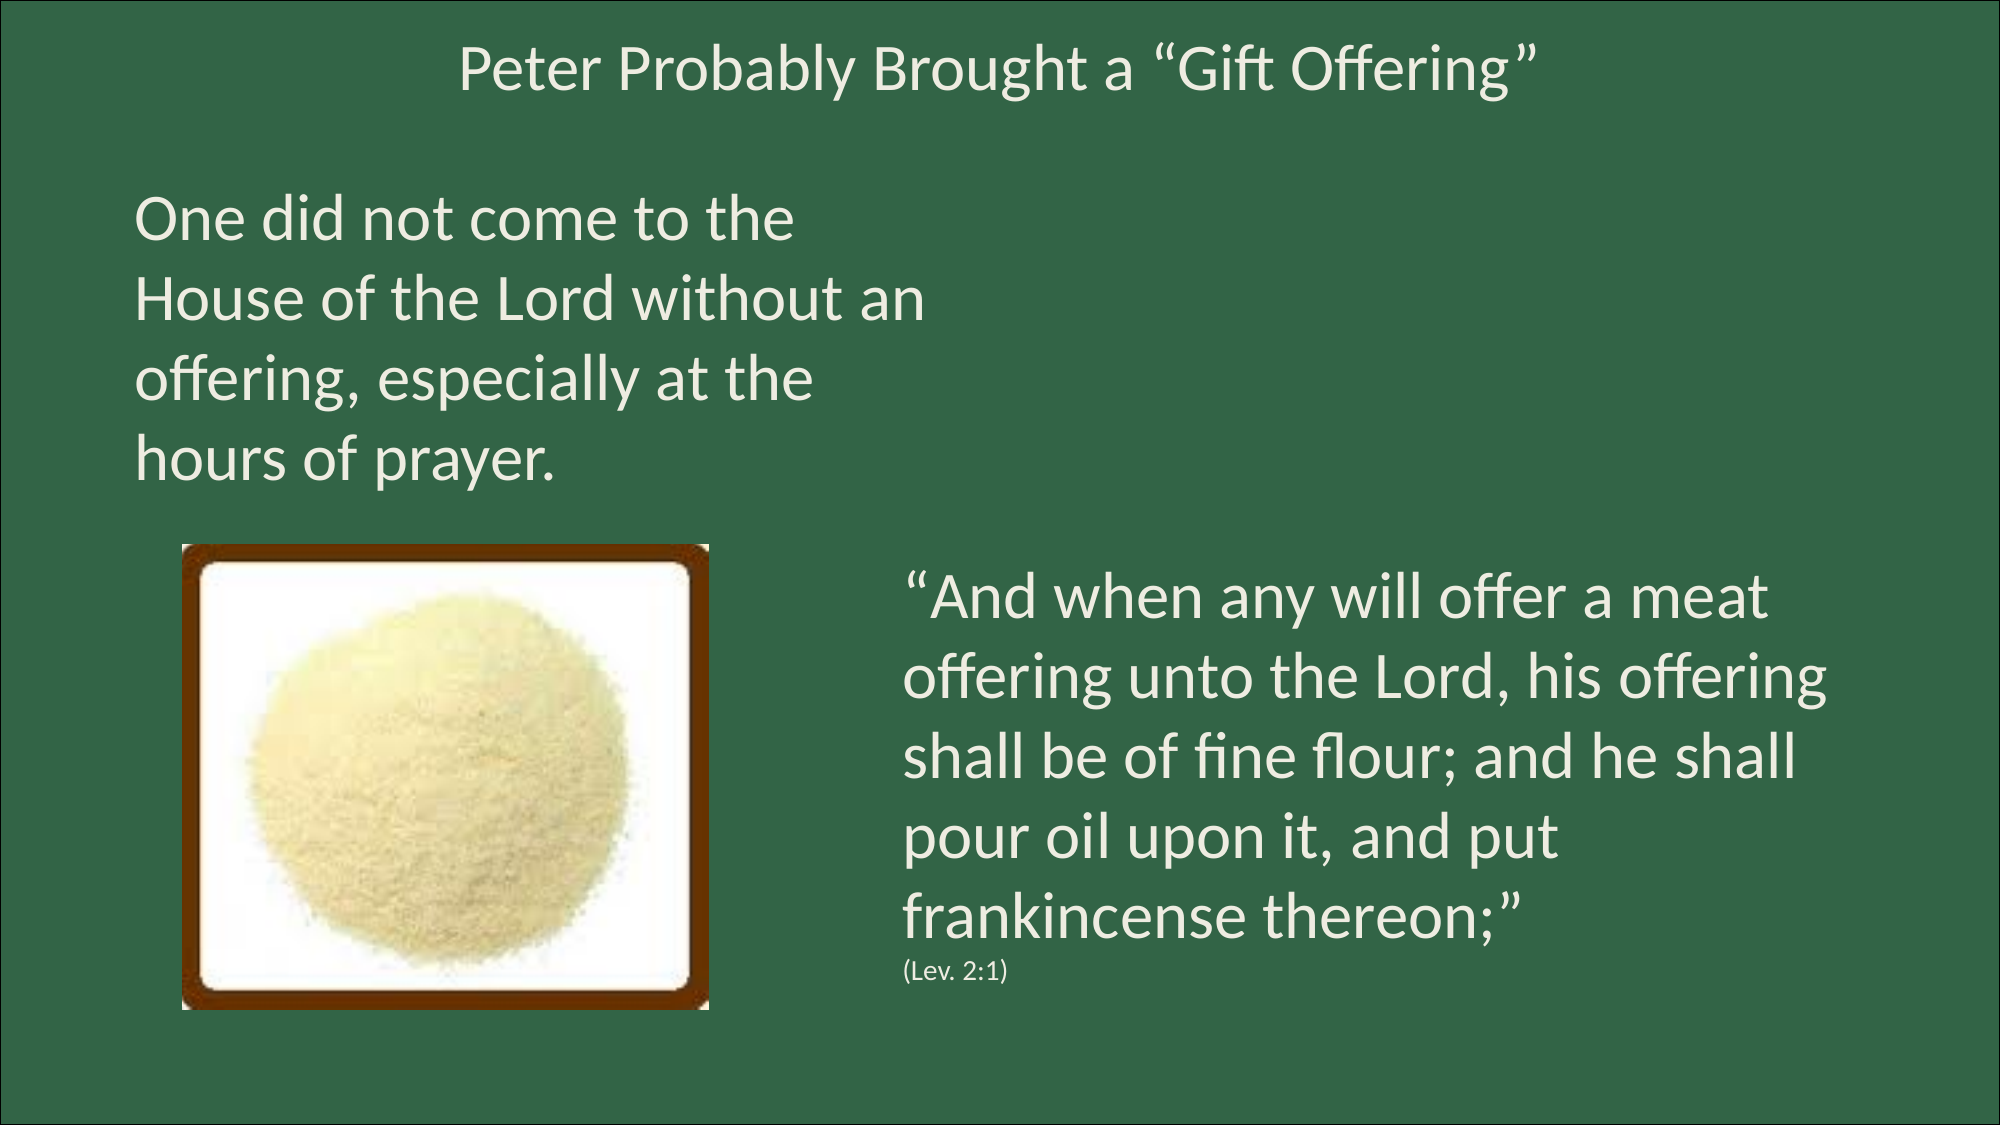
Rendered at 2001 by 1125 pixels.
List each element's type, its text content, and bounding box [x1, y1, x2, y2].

text_box [0, 0, 2000, 1125]
text_box One did not come to the House of the Lord without an offering, especially at the hours of prayer. [119, 166, 945, 502]
text_box Peter Probably Brought a “Gift Offering” [387, 16, 1613, 112]
text_box “And when any will offer a meat offering unto the Lord, his offering shall be of fine flour; and he shall pour oil upon it, and put frankincense thereon;” (Lev. 2:1) [887, 544, 1924, 994]
picture [182, 544, 709, 1010]
